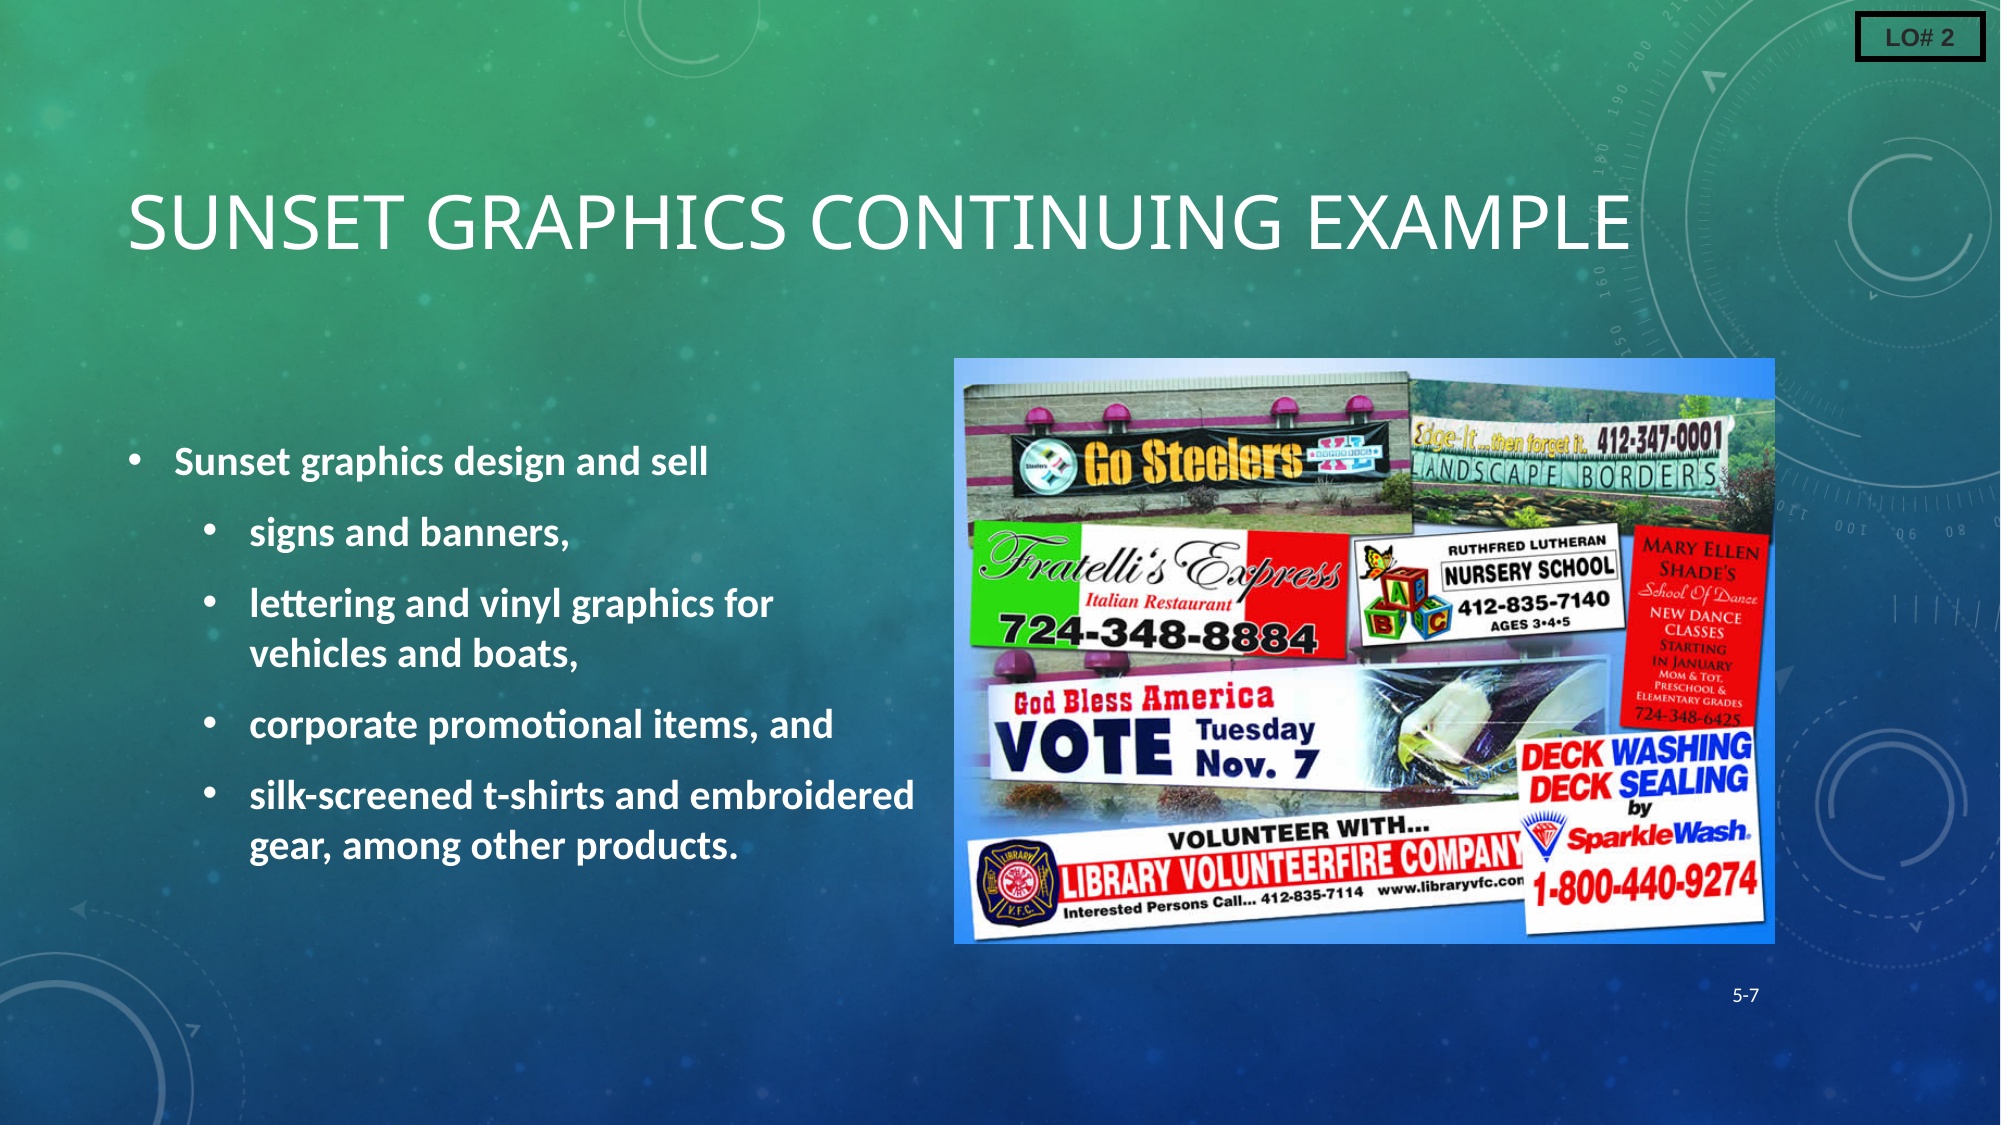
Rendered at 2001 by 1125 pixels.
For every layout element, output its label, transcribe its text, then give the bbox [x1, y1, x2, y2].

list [954, 357, 1775, 944]
picture [0, 0, 2001, 1125]
title Sunset Graphics Continuing Example [112, 99, 1775, 339]
list Sunset graphics design and sell signs and banners, lettering and vinyl graphics for vehicles and boats, corporate promotional items, and silk-screened t-shirts and embroidered gear, among other products. [112, 351, 932, 950]
text_box LO# 2 [1857, 14, 1983, 59]
slide_number 5-7 [1684, 963, 1775, 1025]
